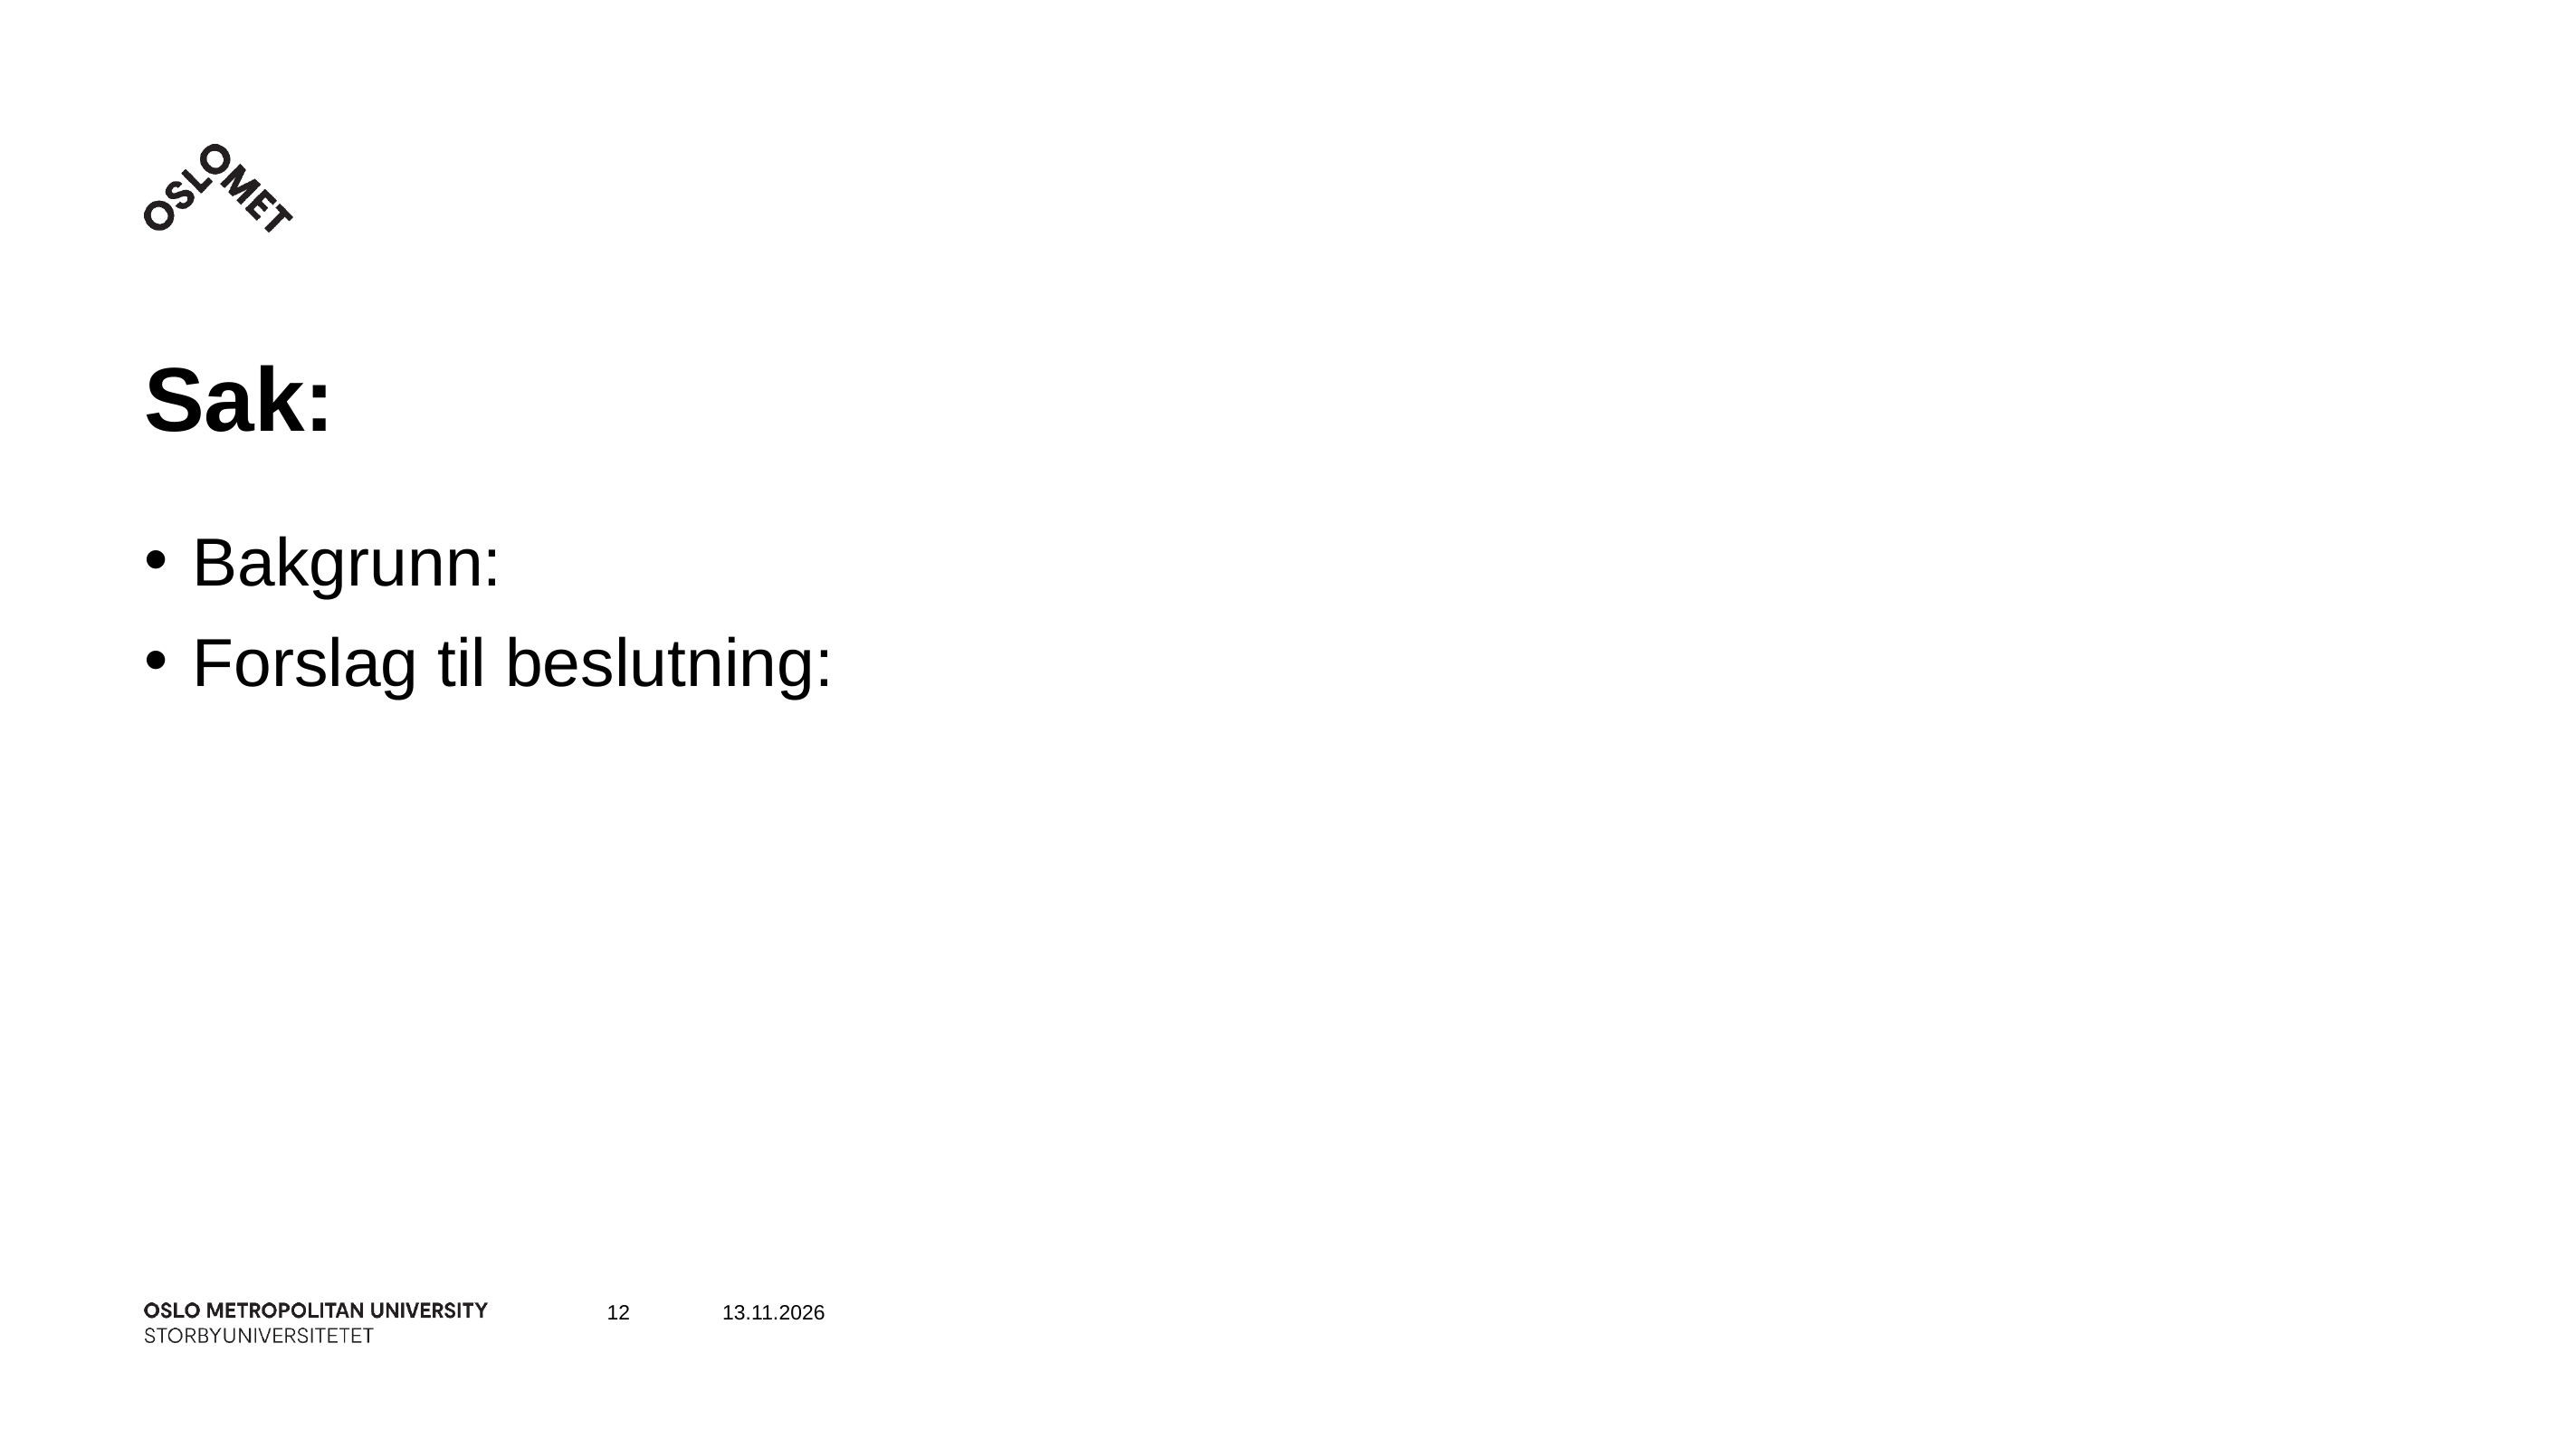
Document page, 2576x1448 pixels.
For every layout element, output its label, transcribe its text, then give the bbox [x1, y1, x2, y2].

list Bakgrunn: Forslag til beslutning: [144, 518, 2428, 1214]
slide_number 12 [586, 1292, 652, 1332]
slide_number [722, 1292, 883, 1332]
picture [144, 1302, 488, 1343]
title Sak: [144, 352, 2428, 452]
picture [144, 144, 293, 233]
